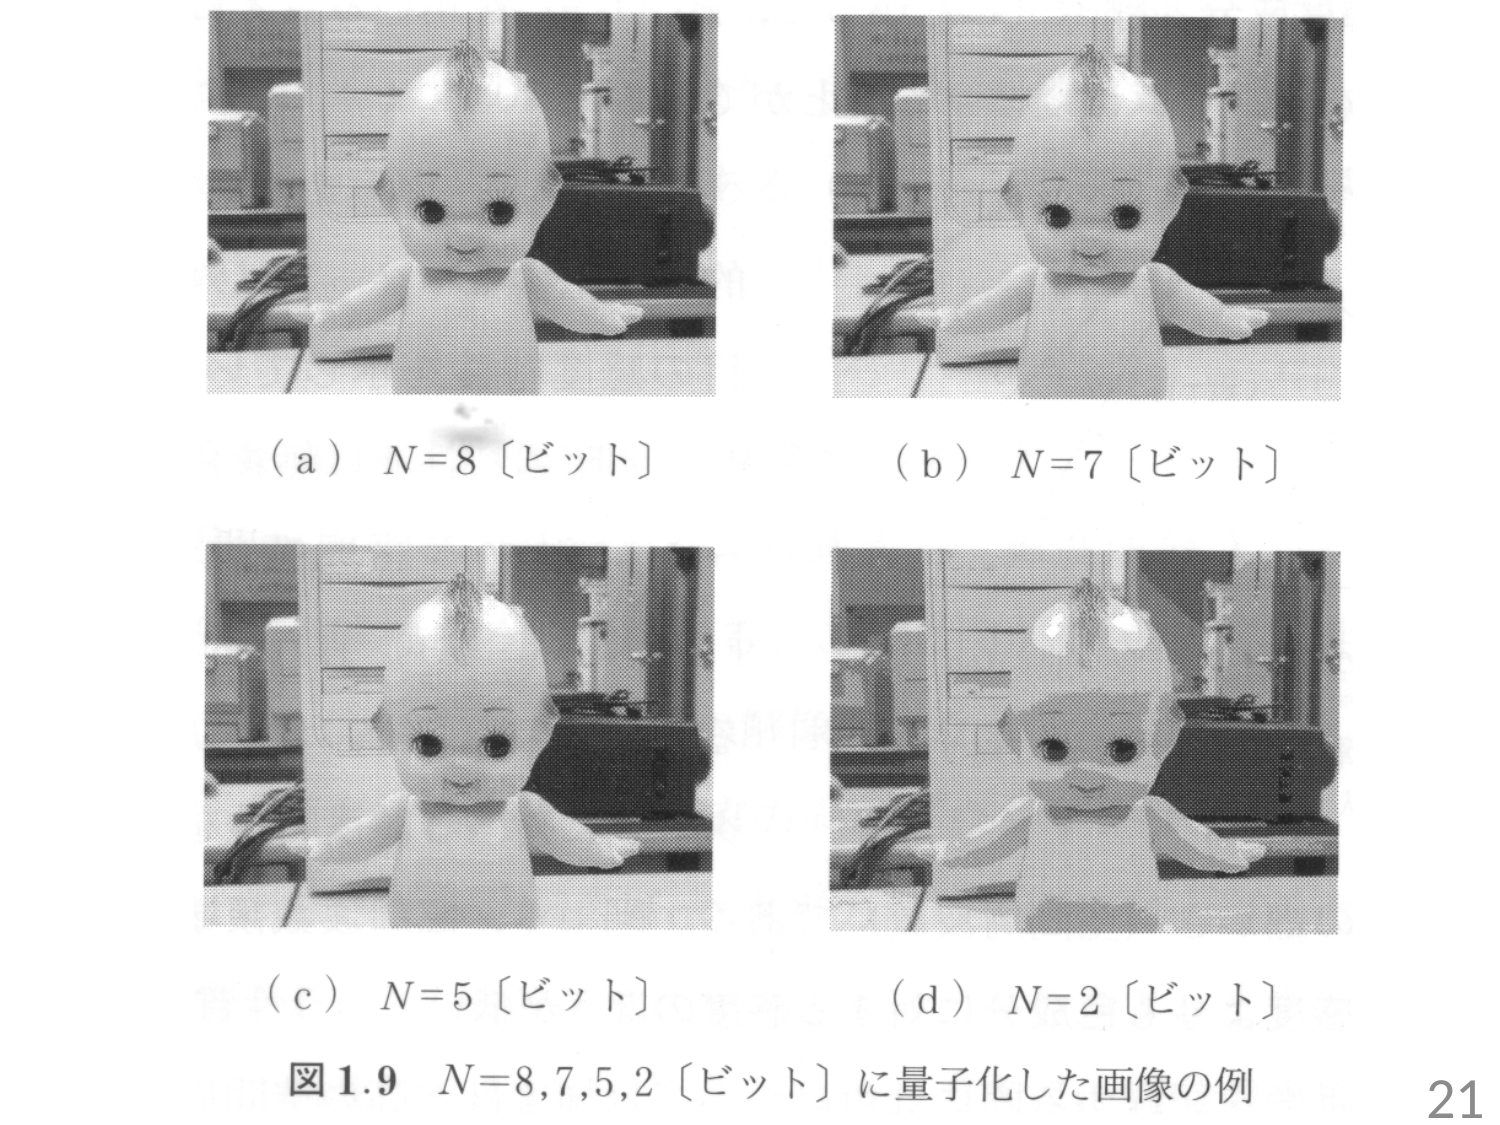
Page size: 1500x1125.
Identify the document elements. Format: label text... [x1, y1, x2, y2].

slide_number 21 [1149, 1065, 1500, 1125]
picture [194, 0, 1353, 1115]
